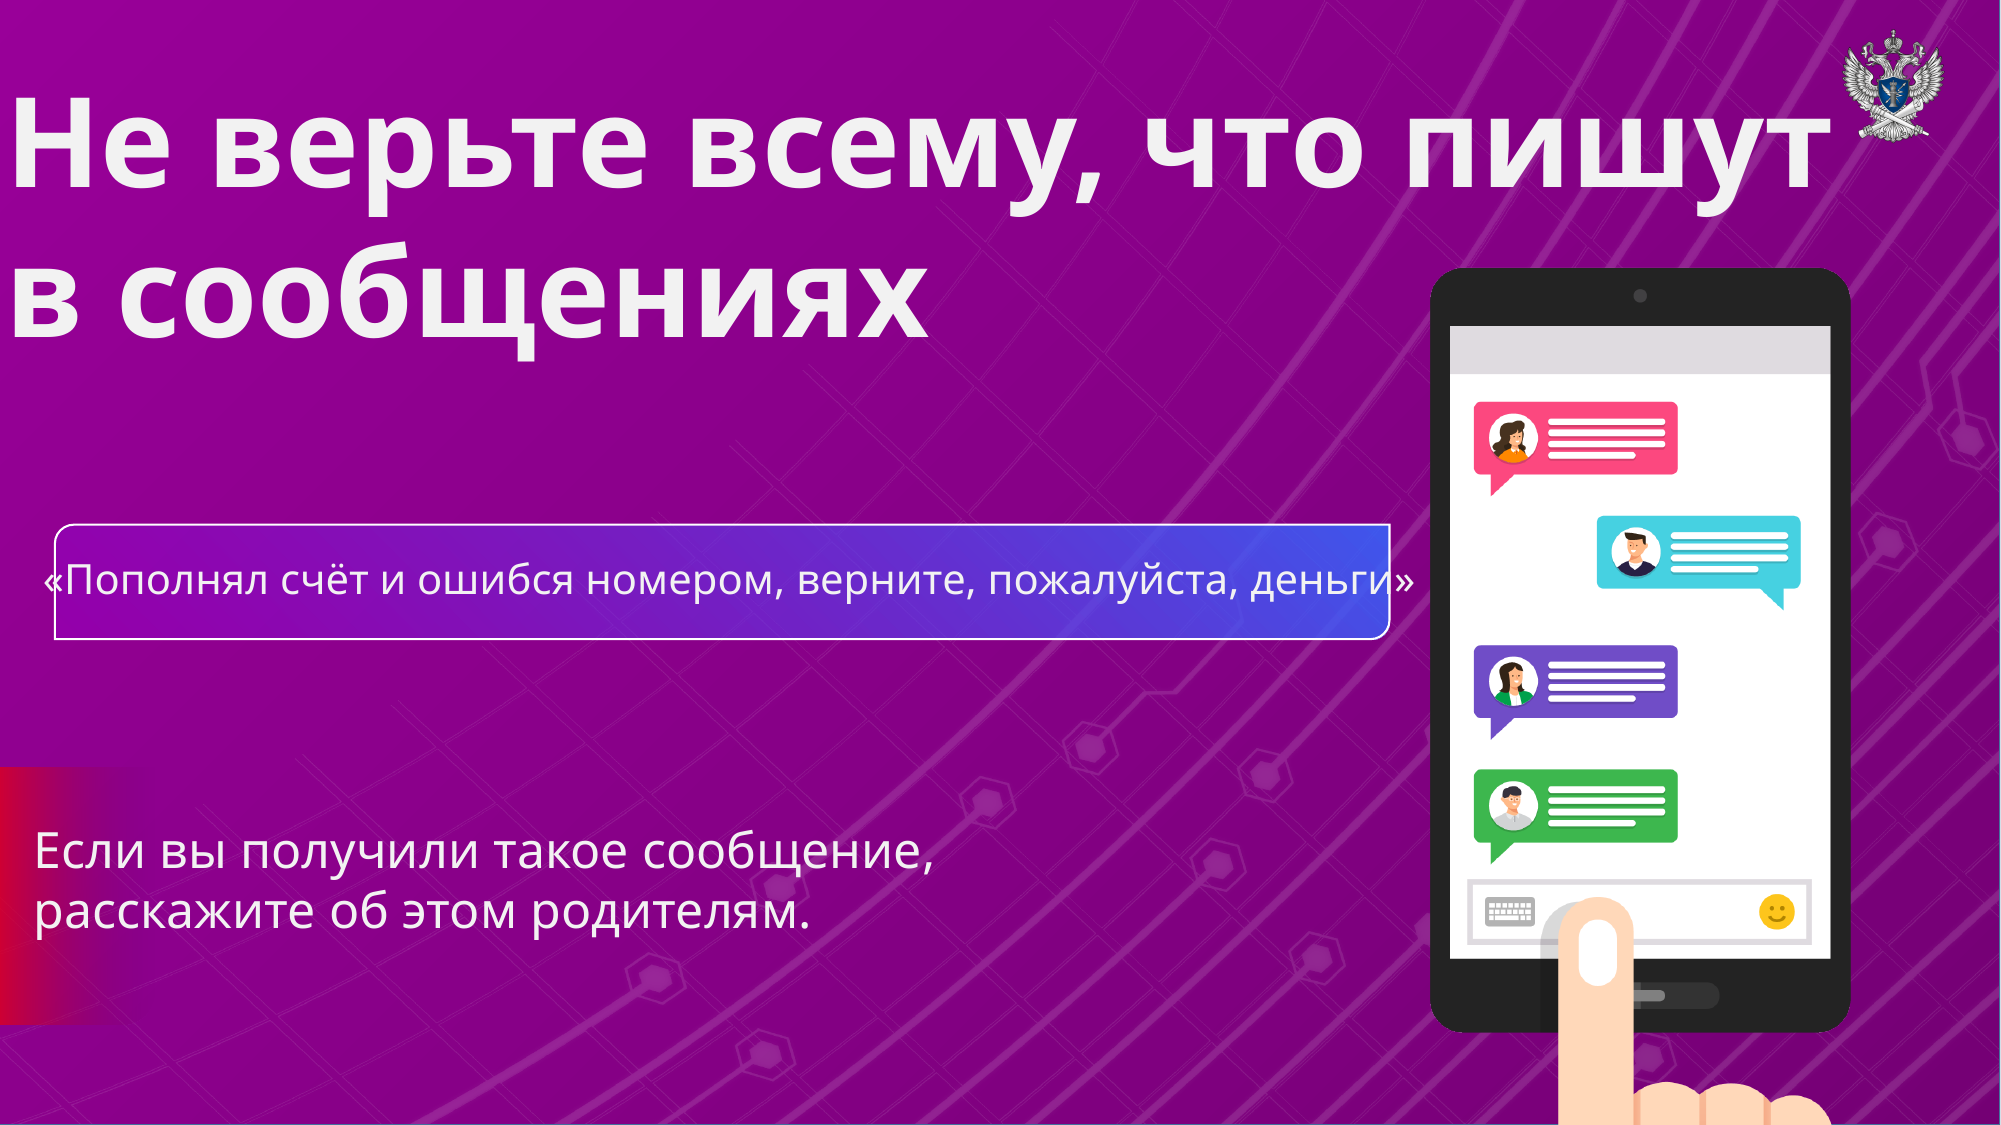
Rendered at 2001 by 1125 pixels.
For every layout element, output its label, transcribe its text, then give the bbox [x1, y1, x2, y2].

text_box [50, 524, 1408, 640]
text_box Не верьте всему, что пишут в сообщениях [0, 54, 1833, 370]
picture [1077, 29, 2000, 1125]
text_box Если вы получили такое сообщение, расскажите об этом родителям. [19, 811, 952, 947]
text_box [0, 766, 156, 1026]
